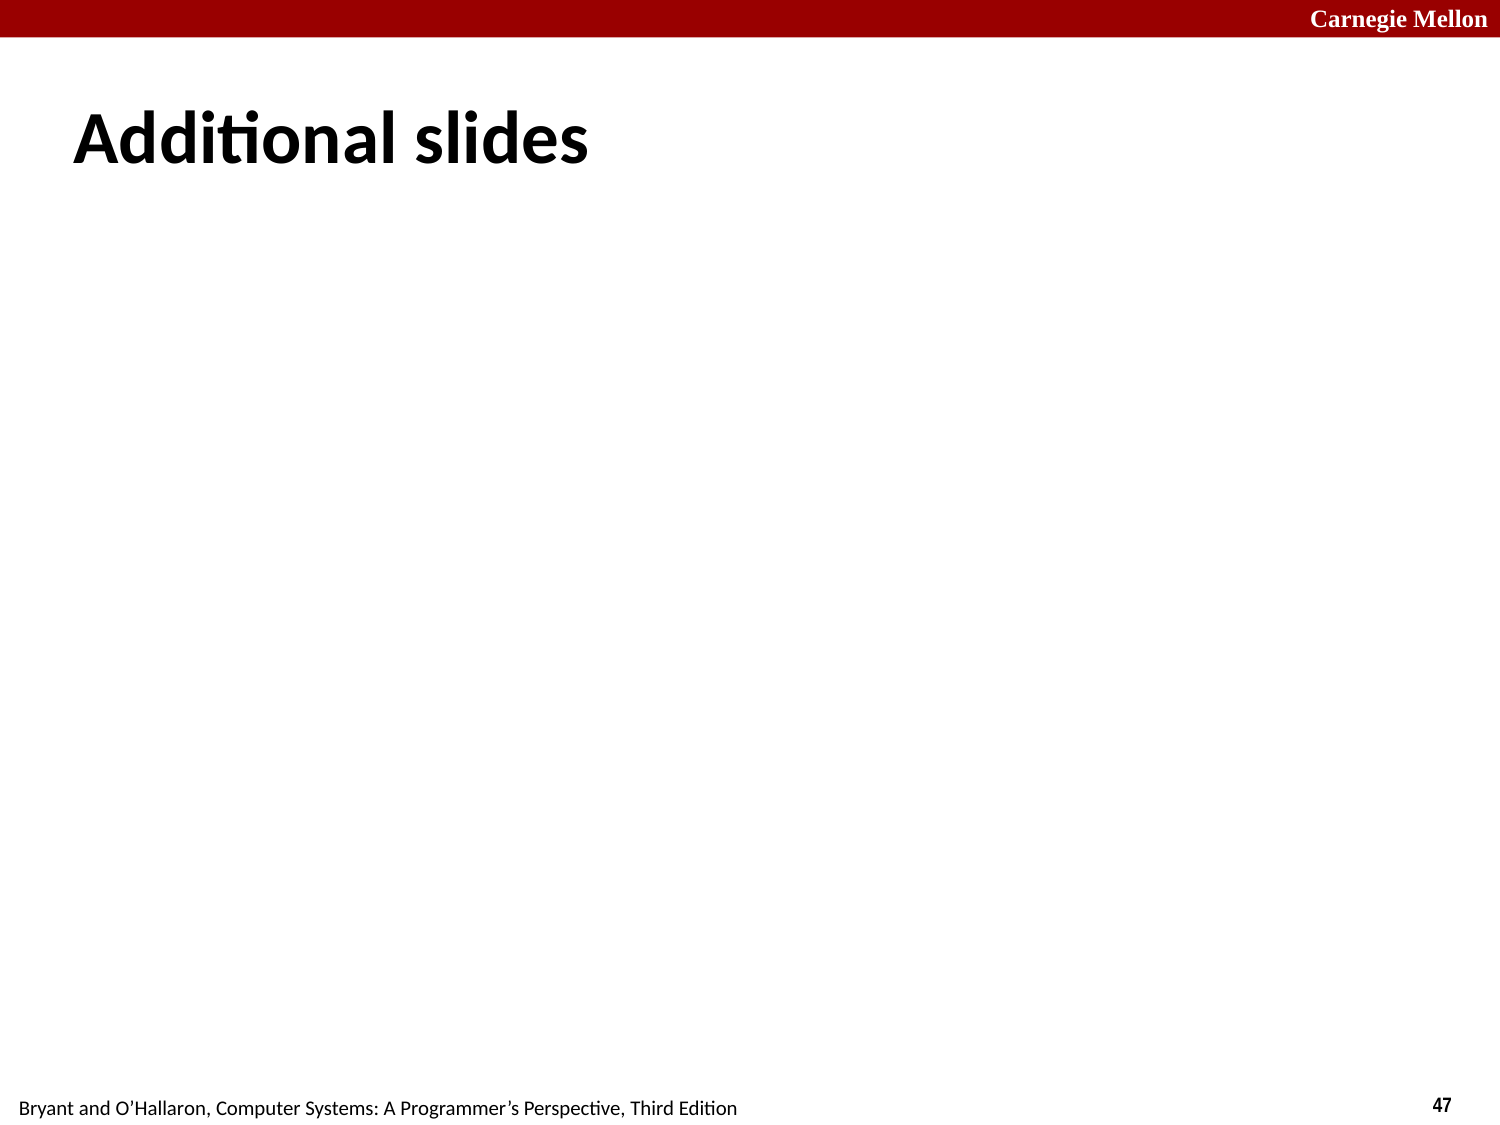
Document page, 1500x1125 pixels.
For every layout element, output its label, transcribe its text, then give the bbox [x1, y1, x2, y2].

title Additional slides [58, 71, 1305, 197]
